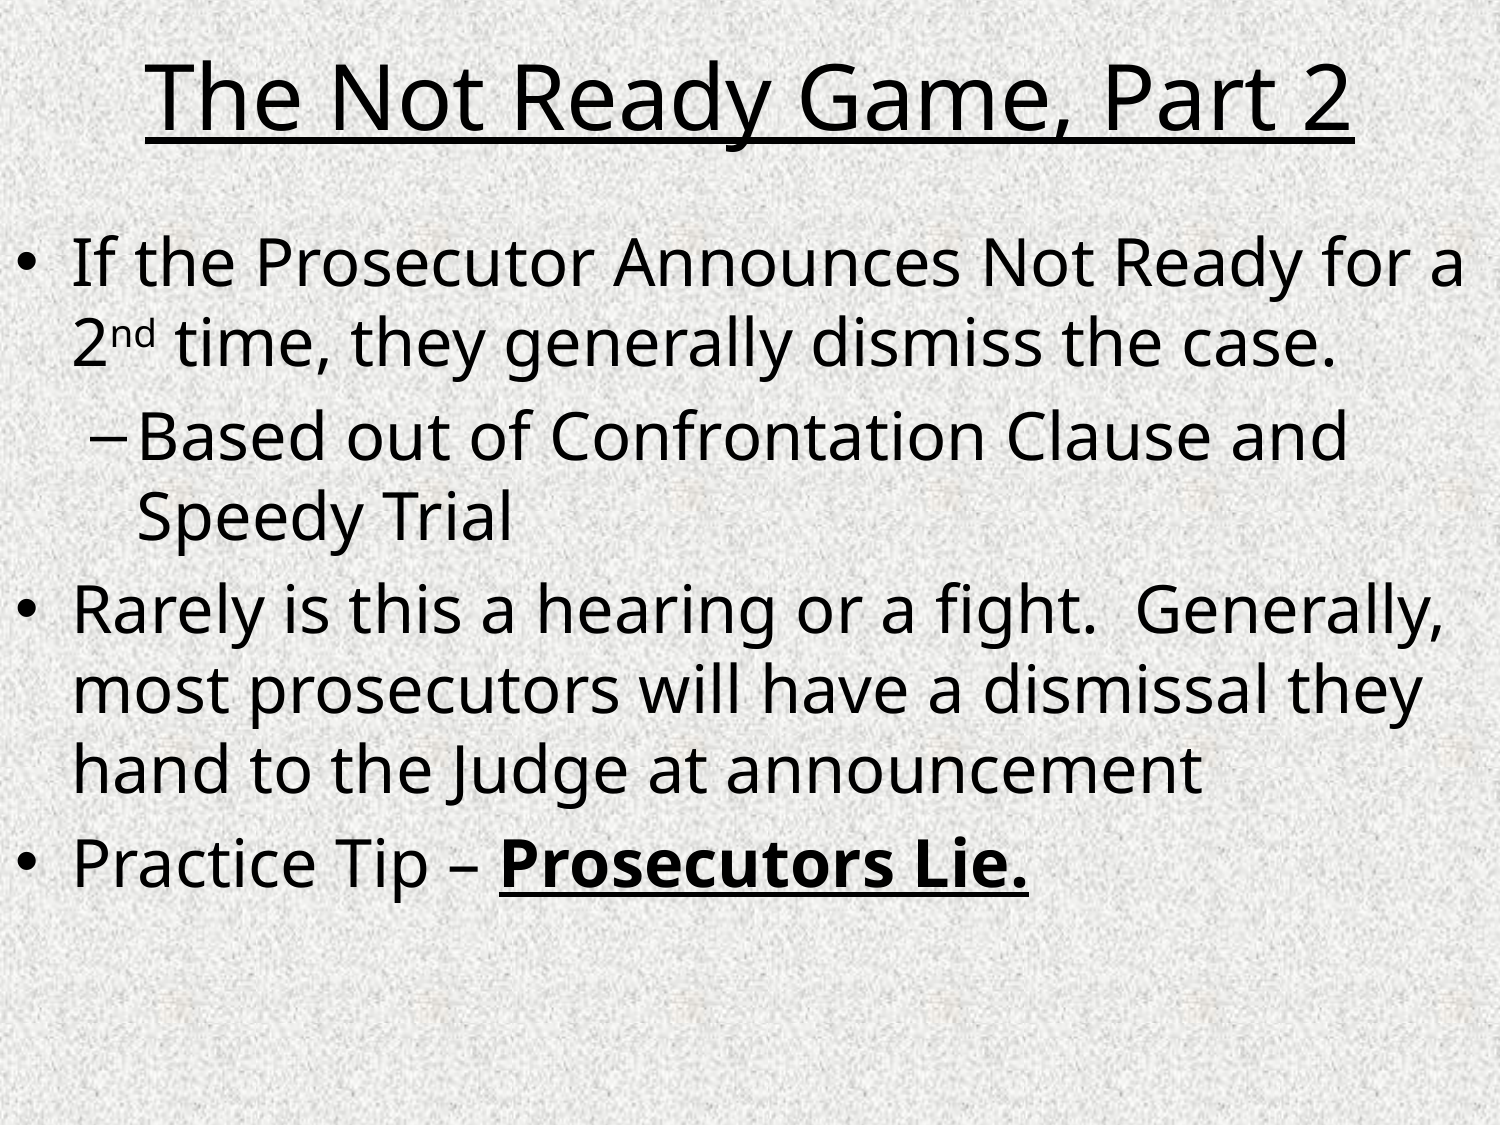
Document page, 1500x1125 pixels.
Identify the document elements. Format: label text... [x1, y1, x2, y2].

list If the Prosecutor Announces Not Ready for a 2nd time, they generally dismiss the case. Based out of Confrontation Clause and Speedy Trial Rarely is this a hearing or a fight. Generally, most prosecutors will have a dismissal they hand to the Judge at announcement Practice Tip – Prosecutors Lie. [0, 212, 1500, 1125]
title The Not Ready Game, Part 2 [75, 0, 1425, 188]
picture [0, 0, 1500, 212]
